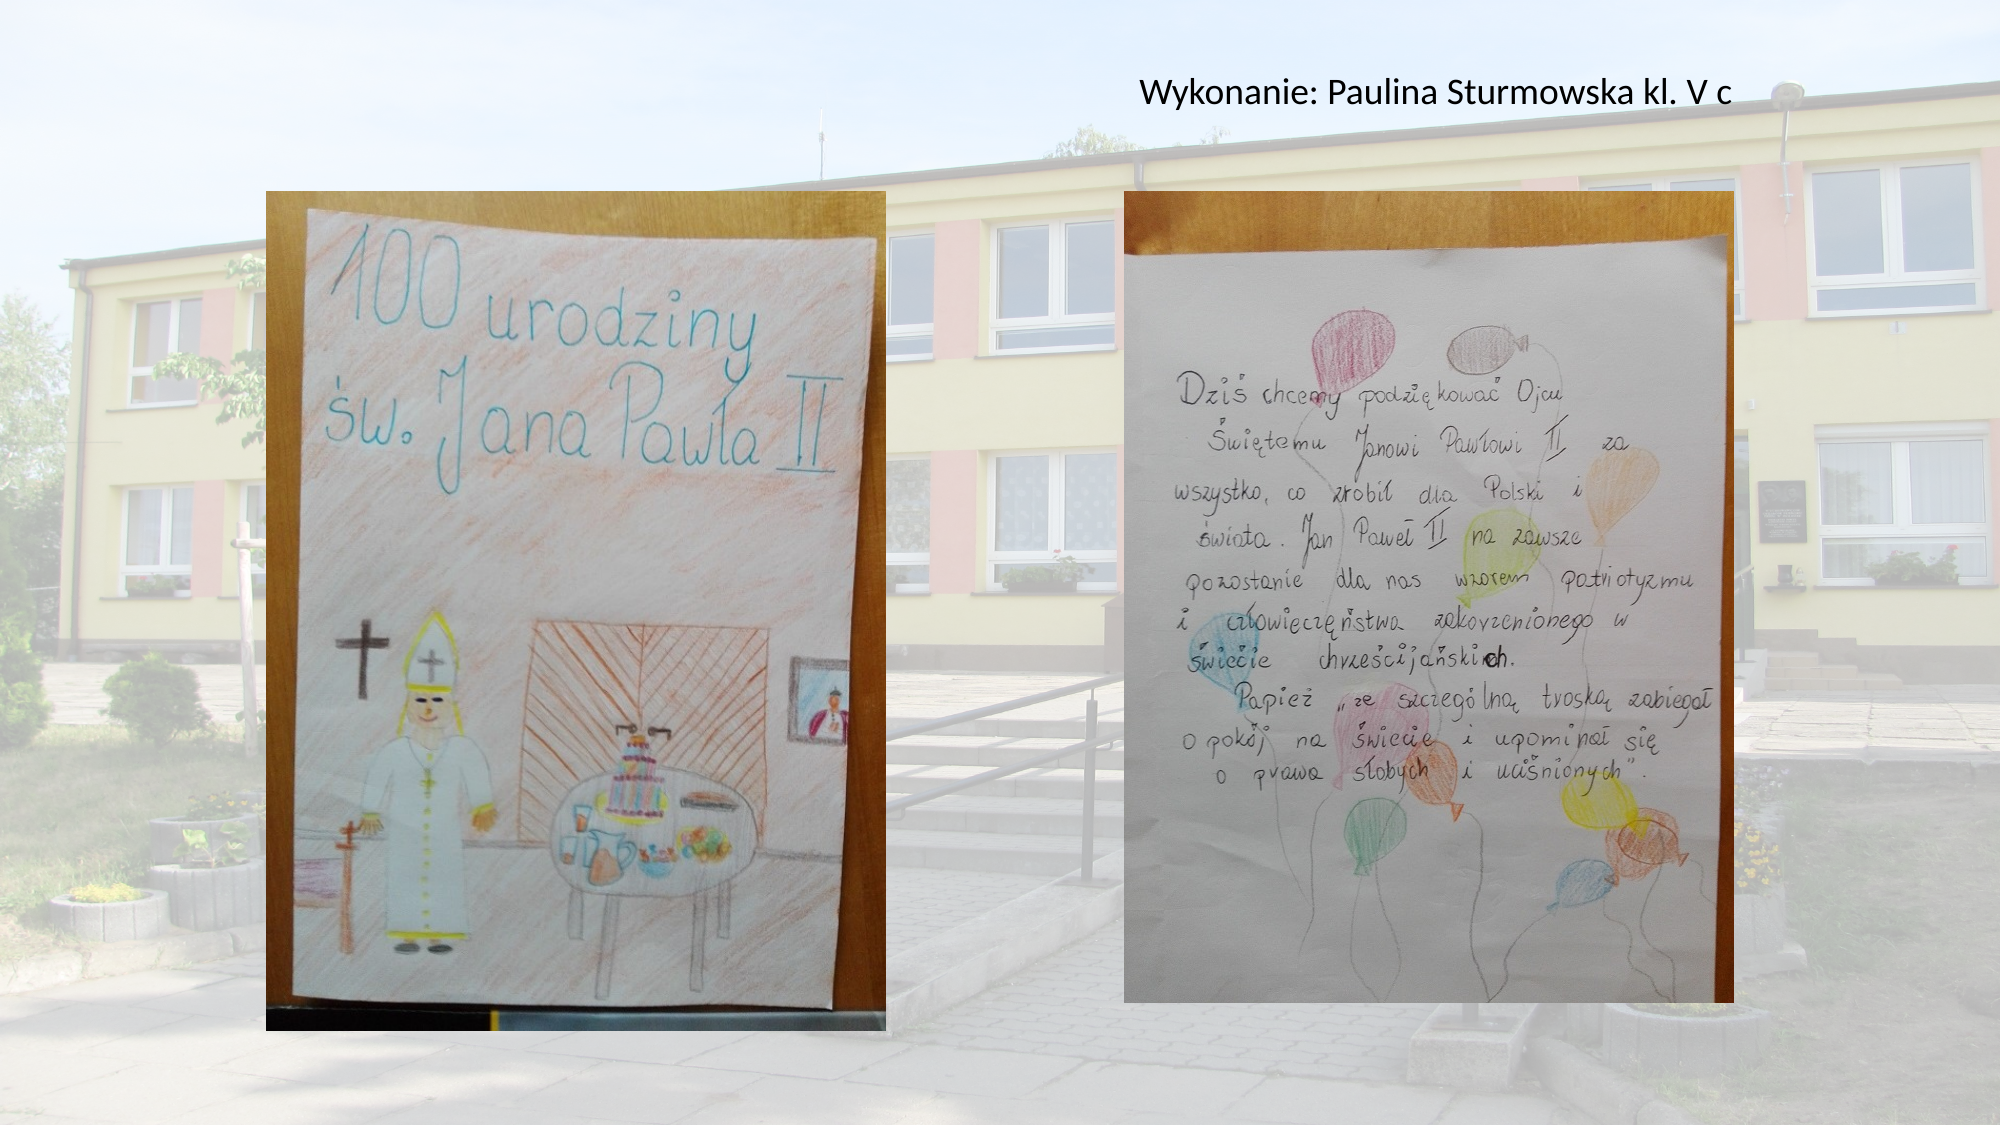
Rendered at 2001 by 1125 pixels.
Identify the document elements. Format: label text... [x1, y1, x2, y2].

text_box Wykonanie: Paulina Sturmowska kl. V c [1124, 59, 1863, 120]
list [266, 191, 886, 1031]
picture [1124, 191, 1734, 1003]
